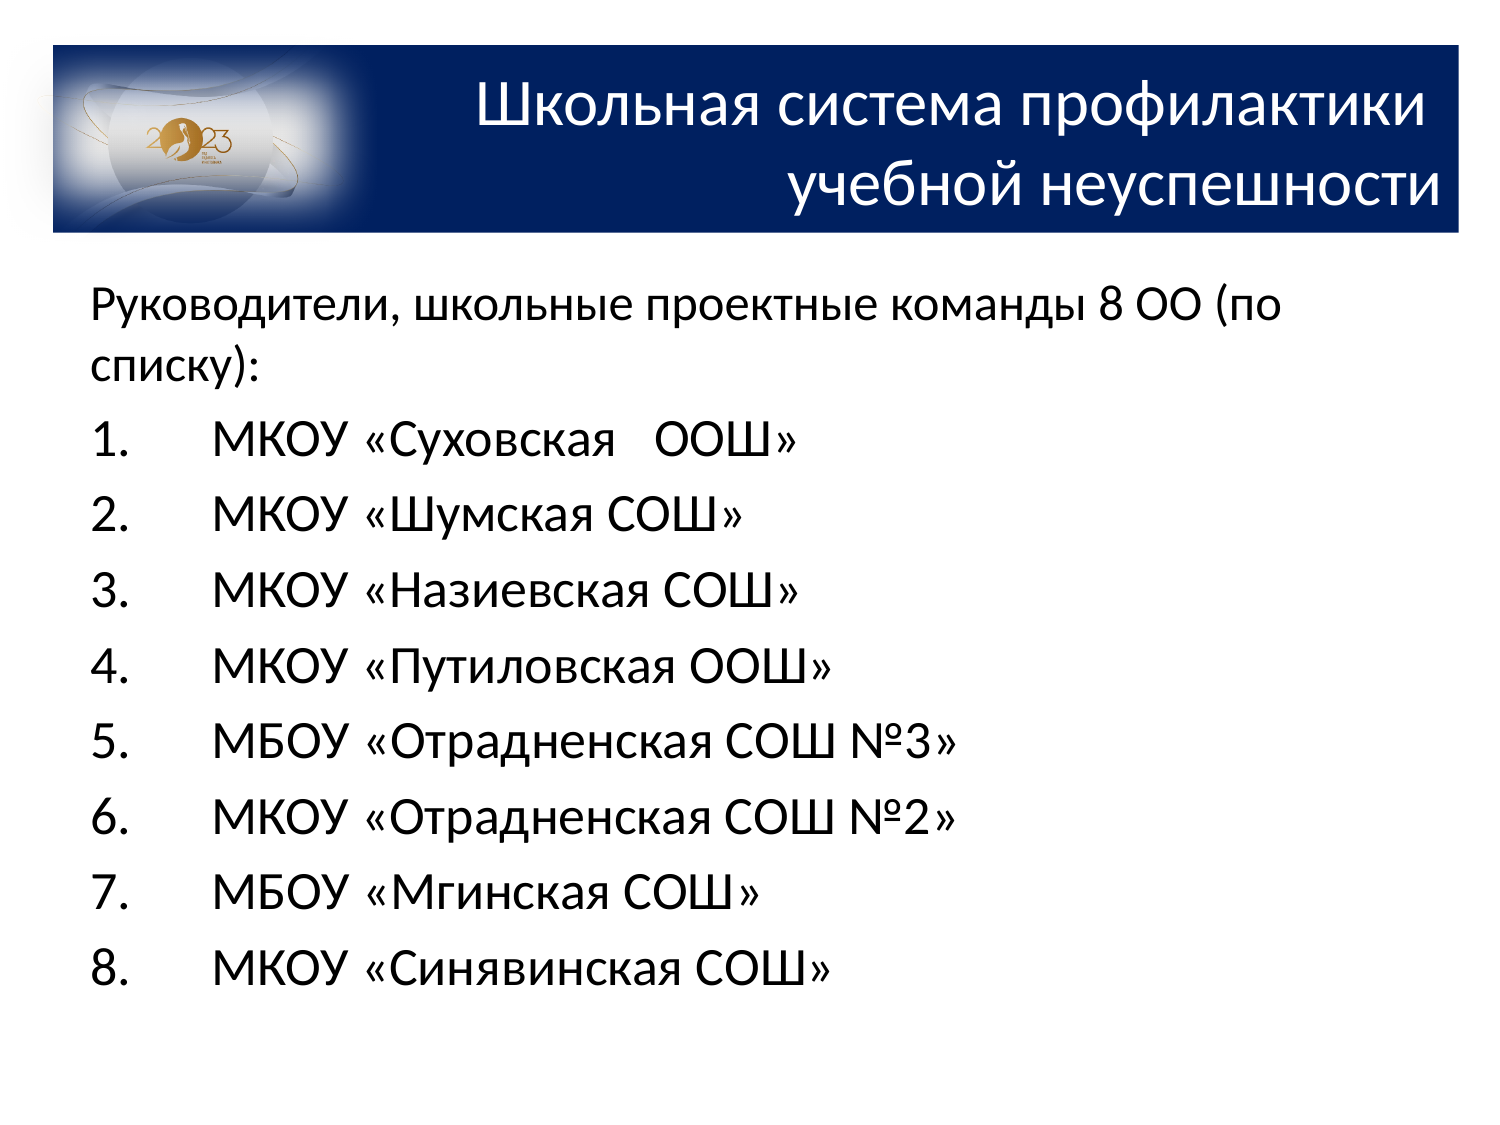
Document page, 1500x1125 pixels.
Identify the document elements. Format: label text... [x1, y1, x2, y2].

title Школьная система профилактики учебной неуспешности [387, 45, 1459, 233]
list Руководители, школьные проектные команды 8 ОО (по списку): 1. МКОУ «Суховская ООШ» 2. МКОУ «Шумская СОШ» 3. МКОУ «Назиевская СОШ» 4. МКОУ «Путиловская ООШ» 5. МБОУ «Отрадненская СОШ №3» 6. МКОУ «Отрадненская СОШ №2» 7. МБОУ «Мгинская СОШ» 8. МКОУ «Синявинская СОШ» [75, 262, 1425, 1005]
picture [0, 30, 384, 247]
